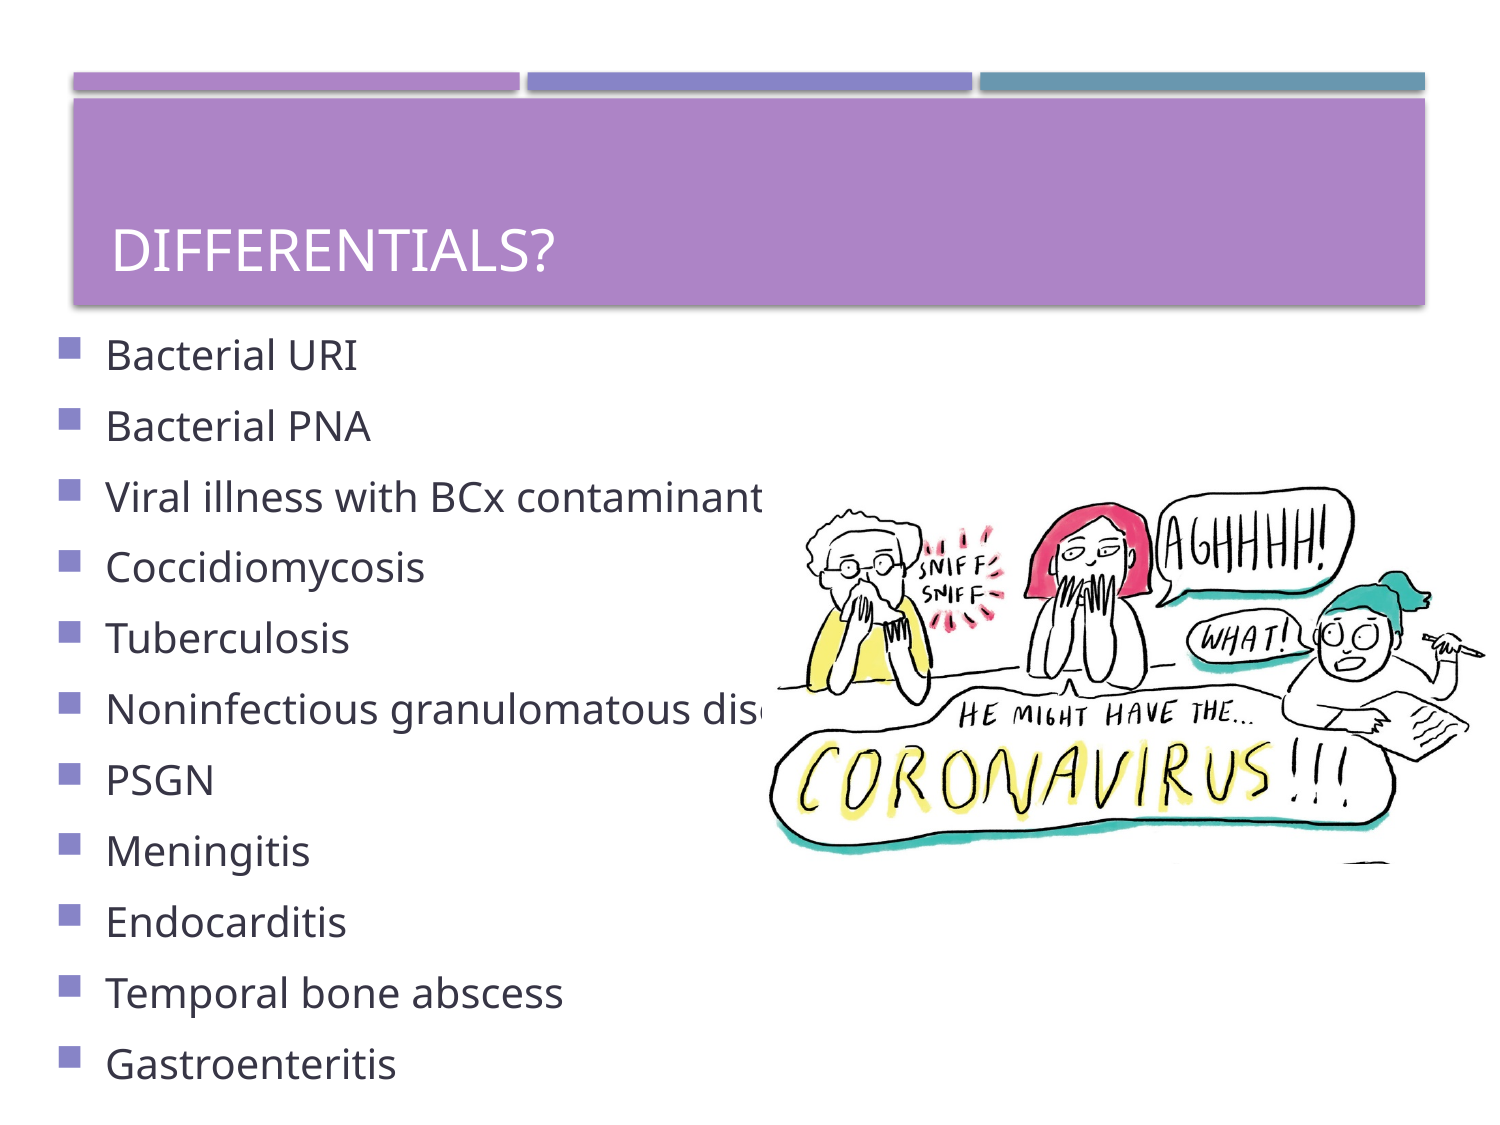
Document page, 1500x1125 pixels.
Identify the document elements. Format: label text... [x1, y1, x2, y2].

title Differentials? [95, 112, 1406, 291]
picture [762, 456, 1487, 864]
list Bacterial URI Bacterial PNA Viral illness with BCx contaminant Coccidiomycosis Tuberculosis Noninfectious granulomatous disease PSGN Meningitis Endocarditis Temporal bone abscess Gastroenteritis [40, 320, 1406, 1125]
